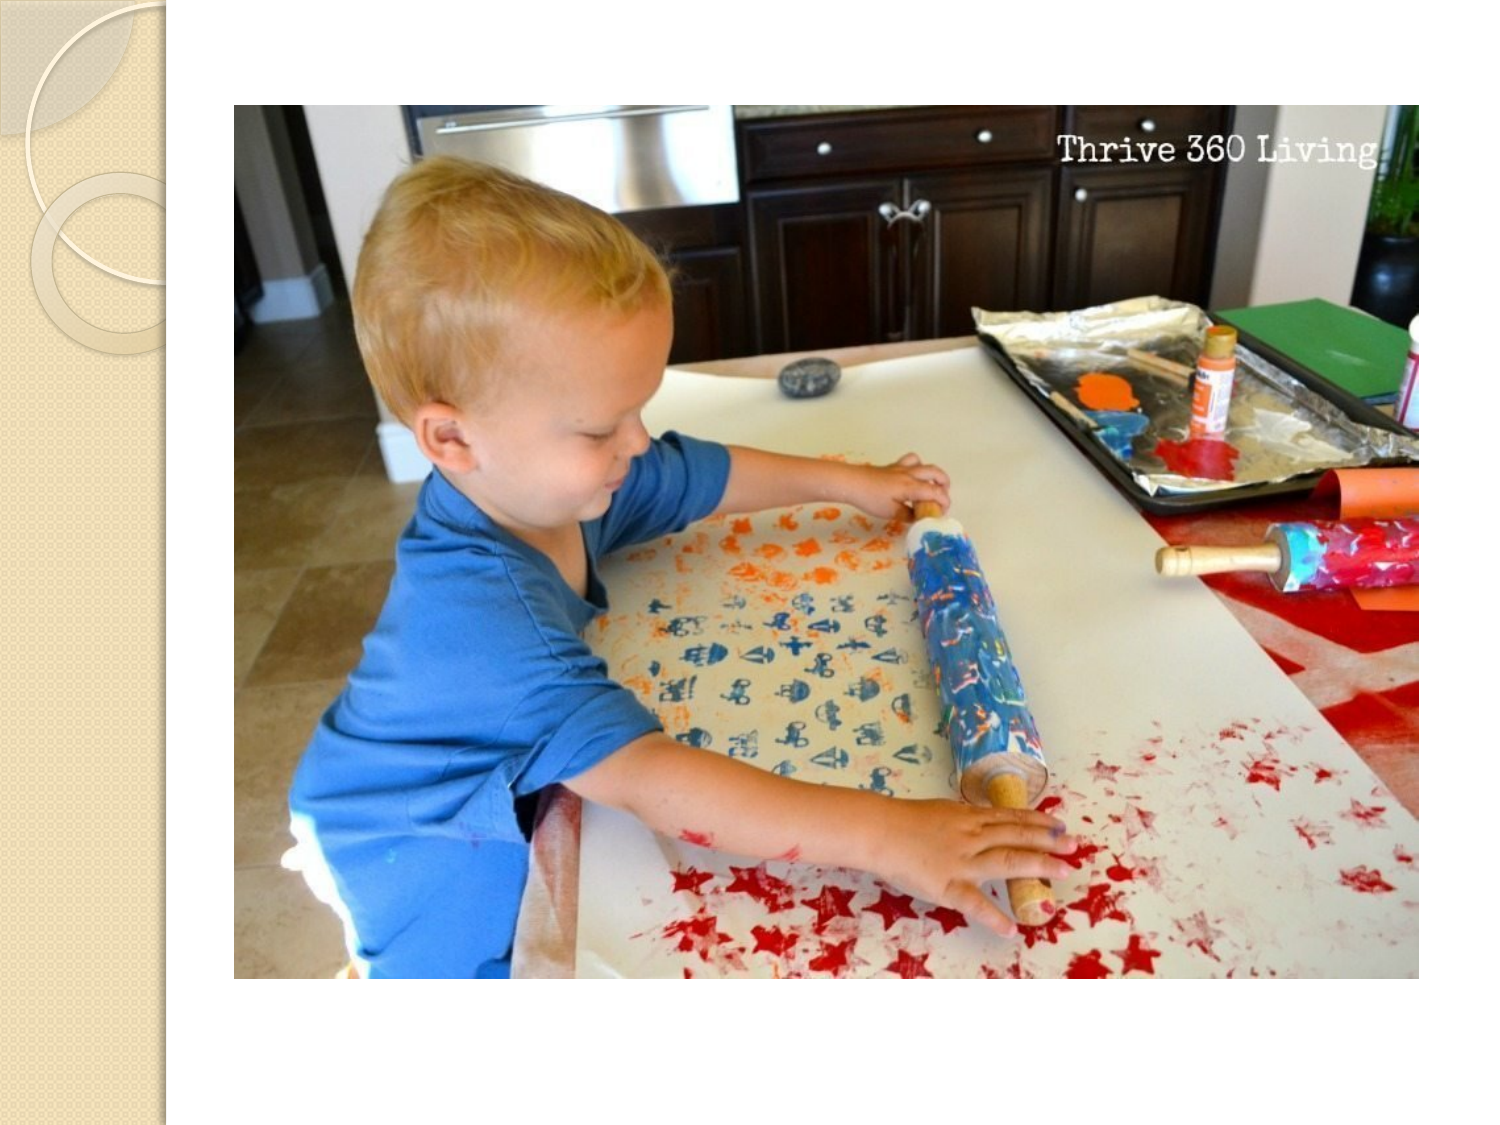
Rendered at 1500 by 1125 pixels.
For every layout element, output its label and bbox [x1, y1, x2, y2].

list [234, 105, 1420, 979]
